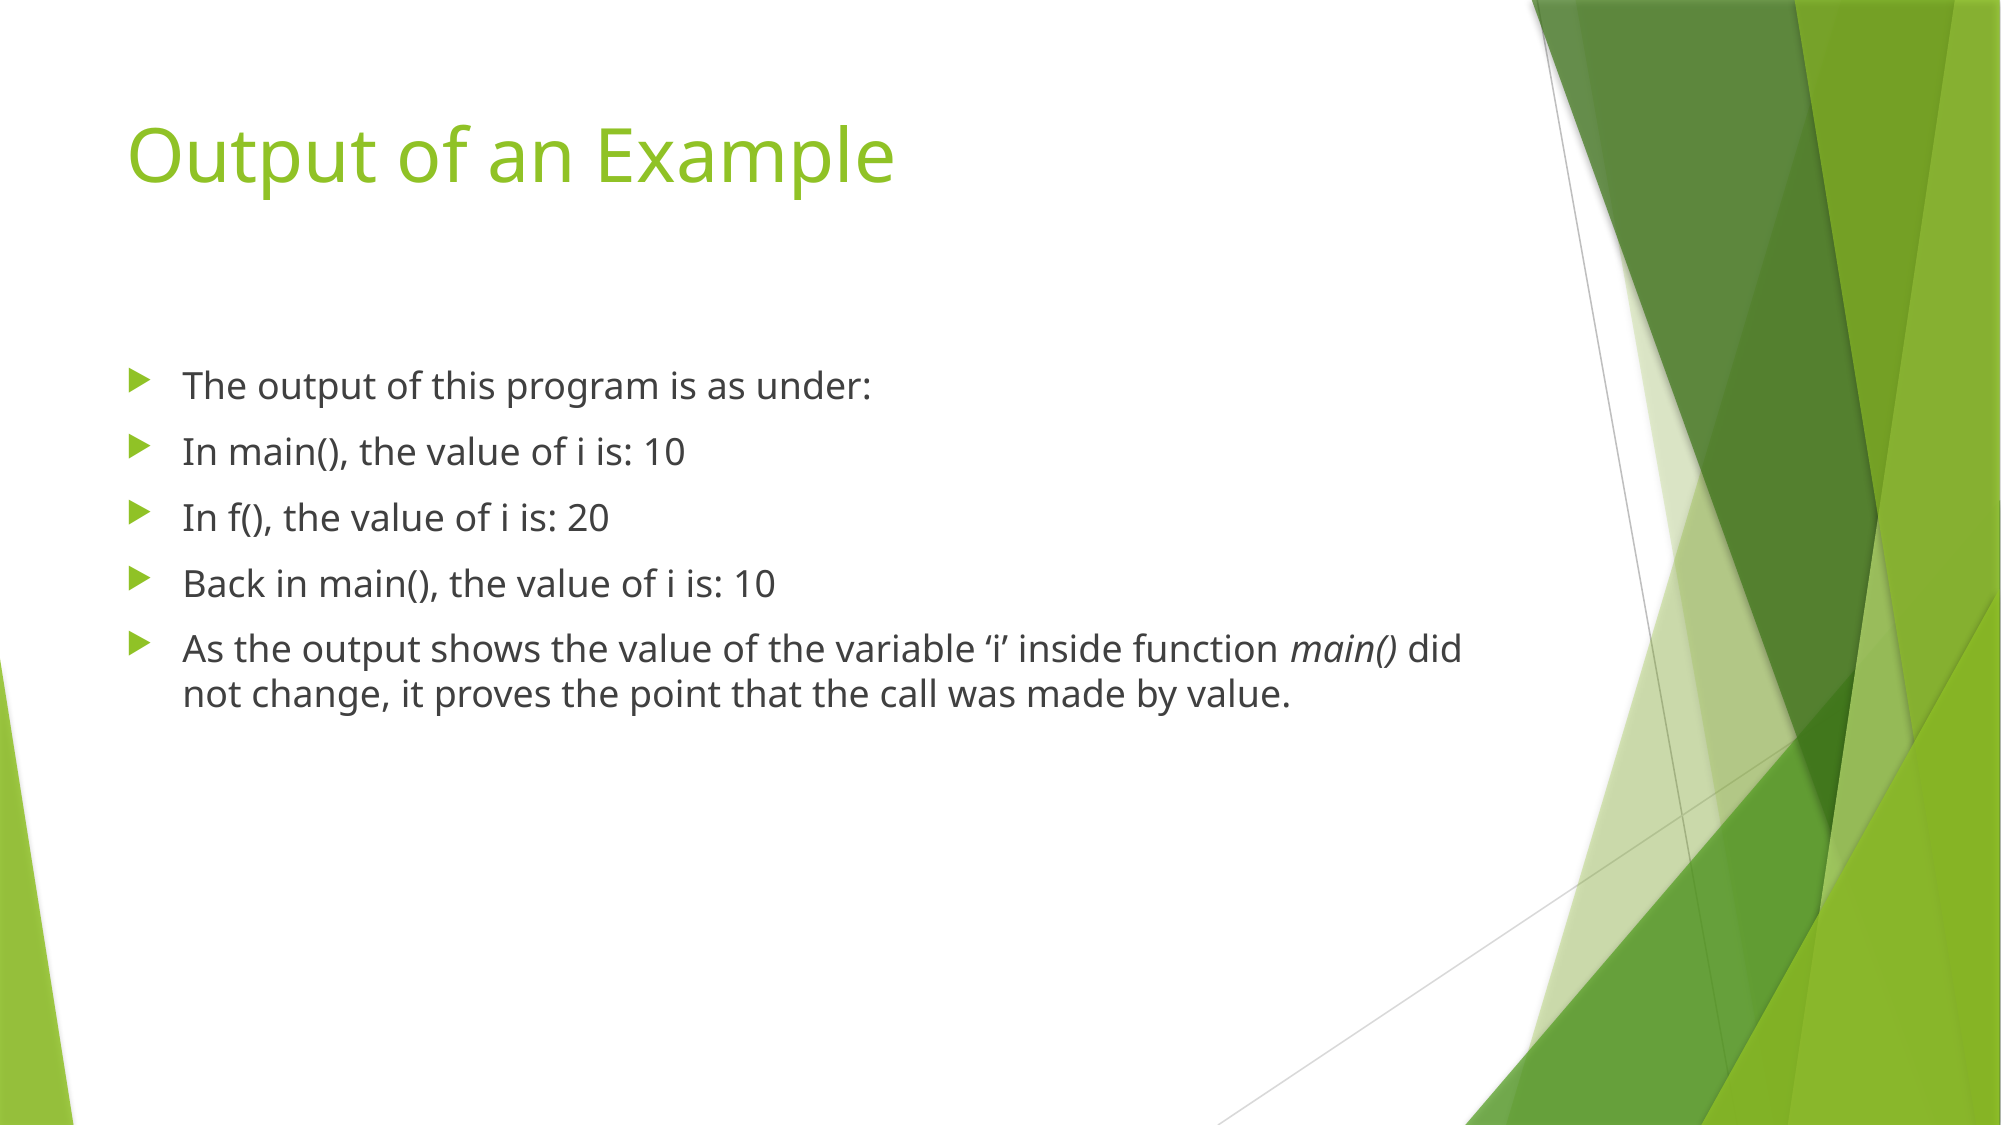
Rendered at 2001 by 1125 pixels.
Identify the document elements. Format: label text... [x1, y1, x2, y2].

title Output of an Example [111, 99, 1522, 317]
list The output of this program is as under: In main(), the value of i is: 10 In f(), the value of i is: 20 Back in main(), the value of i is: 10 As the output shows the value of the variable ‘i’ inside function main() did not change, it proves the point that the call was made by value. [111, 354, 1522, 992]
